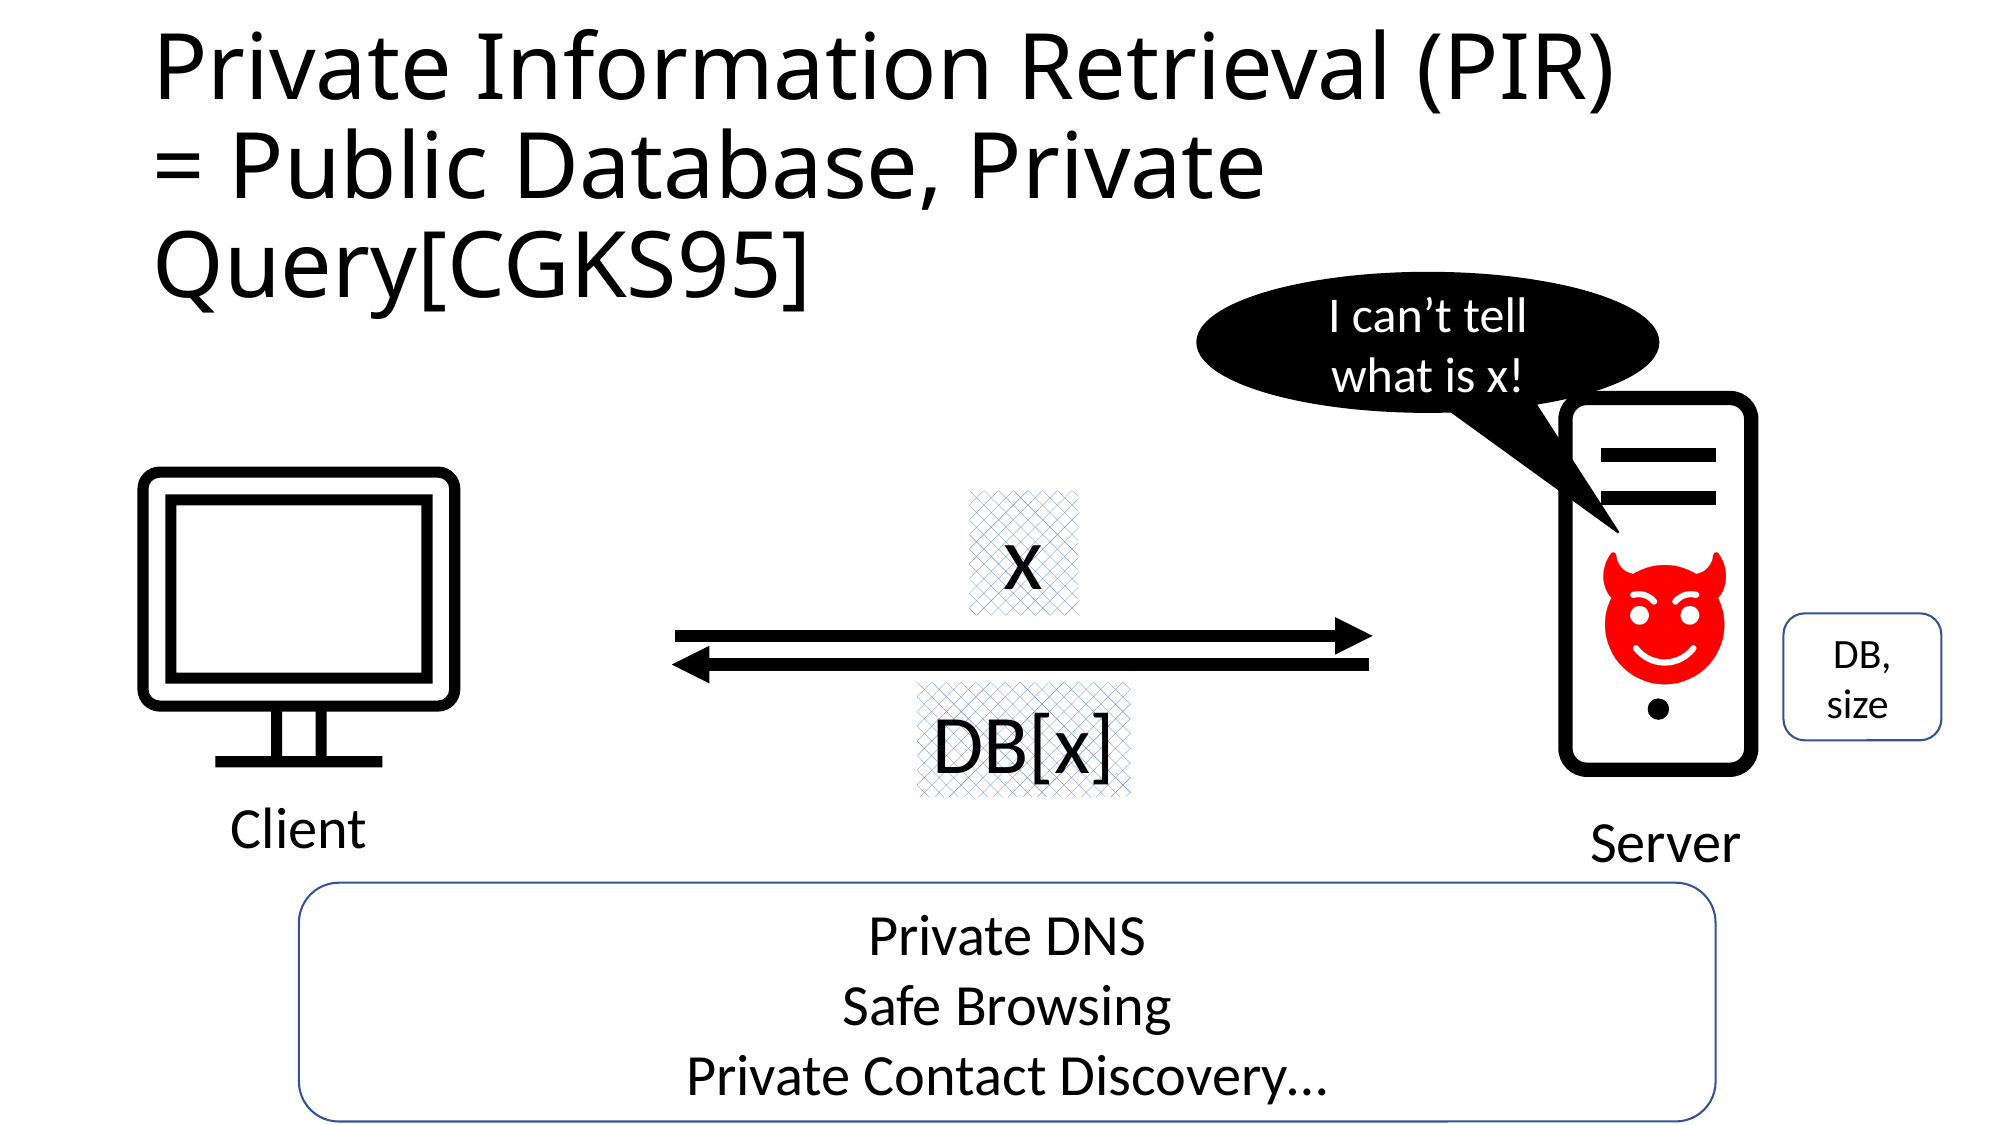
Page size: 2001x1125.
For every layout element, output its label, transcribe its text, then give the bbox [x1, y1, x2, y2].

title Private Information Retrieval (PIR) = Public Database, Private Query[CGKS95] [137, 59, 1863, 278]
picture [1589, 549, 1740, 700]
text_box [137, 466, 461, 768]
text_box Client [216, 783, 382, 868]
text_box Private DNS Safe Browsing Private Contact Discovery… [297, 881, 1717, 1123]
text_box Server [1575, 796, 1757, 882]
text_box x [968, 490, 1079, 616]
text_box I can’t tell what is x! [1196, 271, 1660, 491]
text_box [1558, 390, 1759, 777]
text_box DB[x] [917, 682, 1131, 798]
